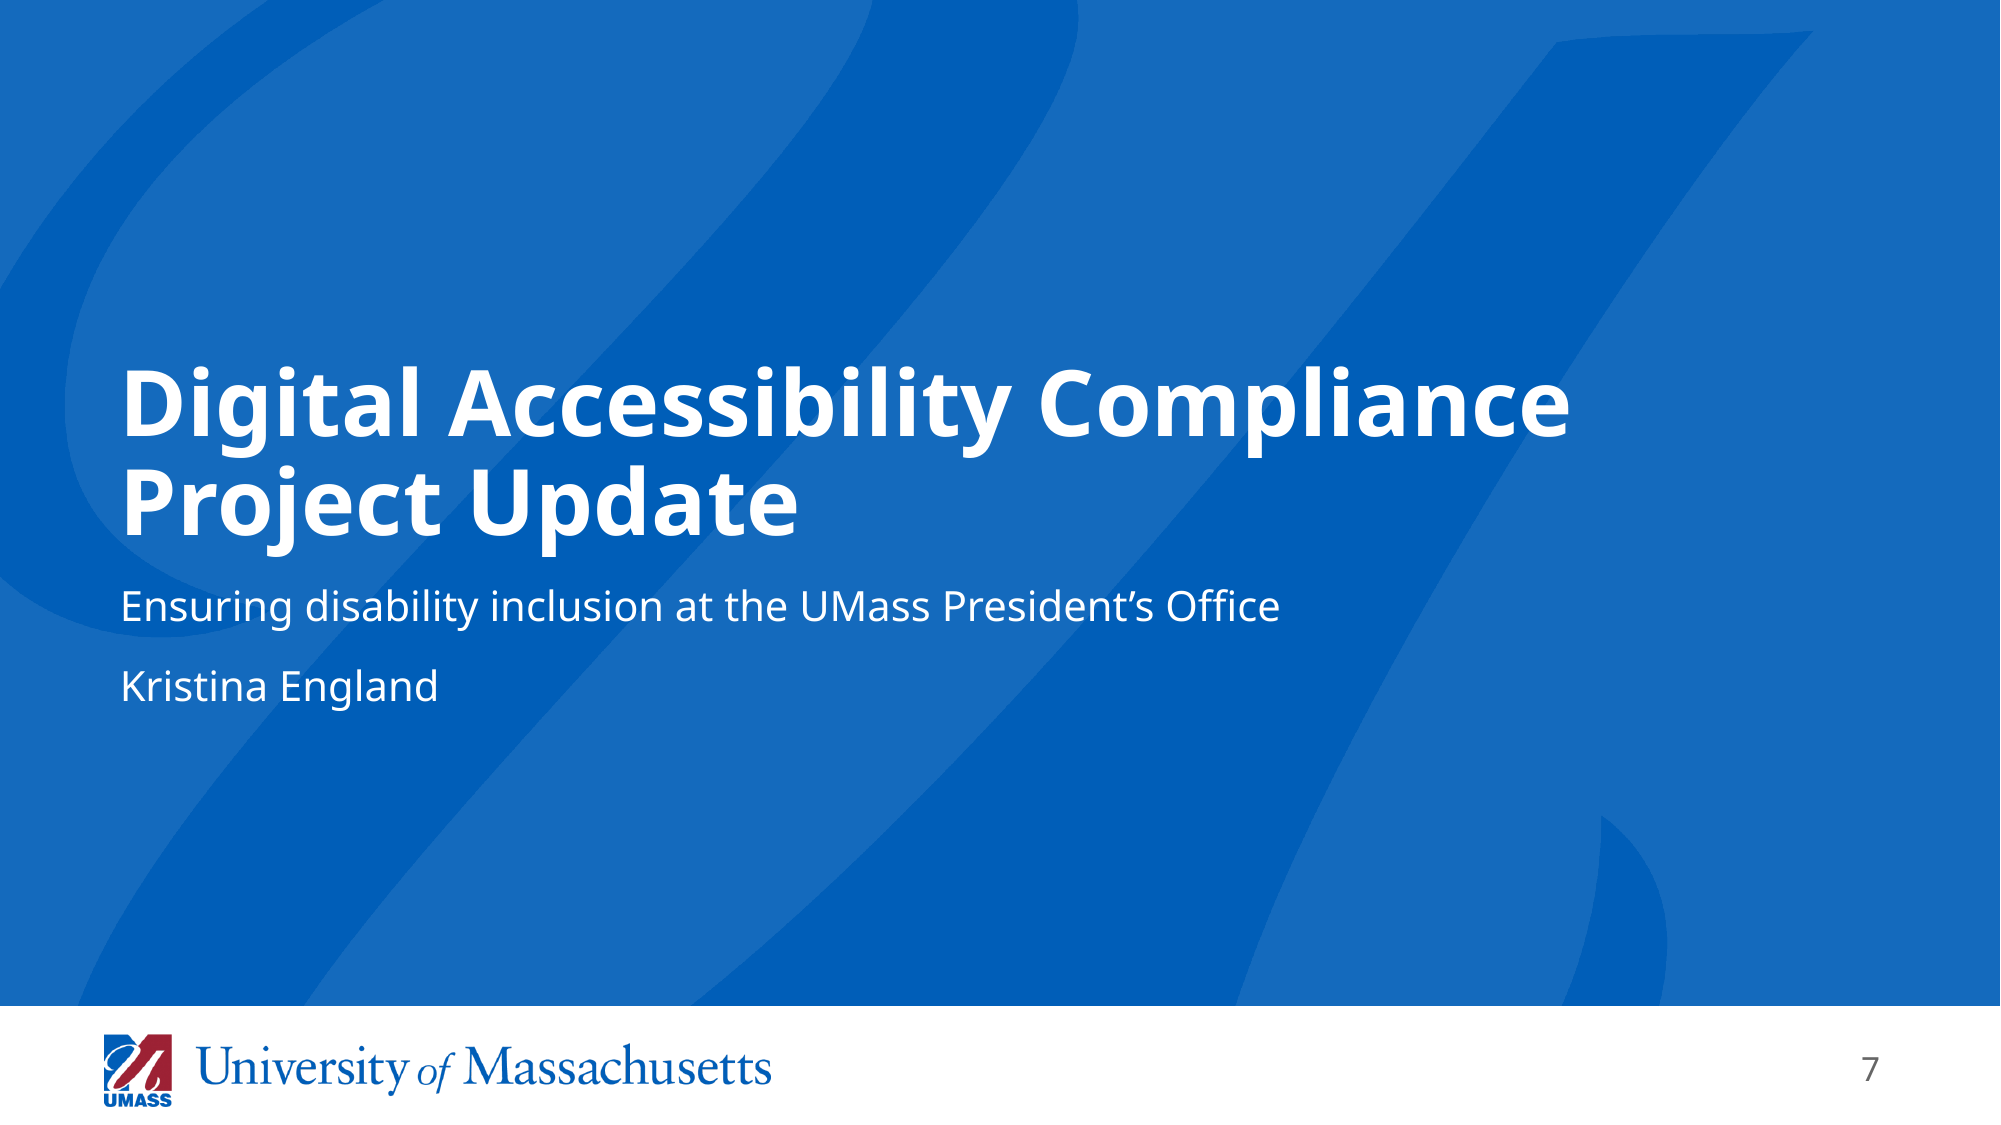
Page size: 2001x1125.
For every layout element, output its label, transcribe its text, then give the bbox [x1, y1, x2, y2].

title Digital Accessibility Compliance Project Update [104, 94, 1894, 563]
list Ensuring disability inclusion at the UMass President’s Office Kristina England [104, 567, 1894, 755]
slide_number 7 [1744, 1049, 1896, 1092]
picture [104, 1034, 771, 1107]
